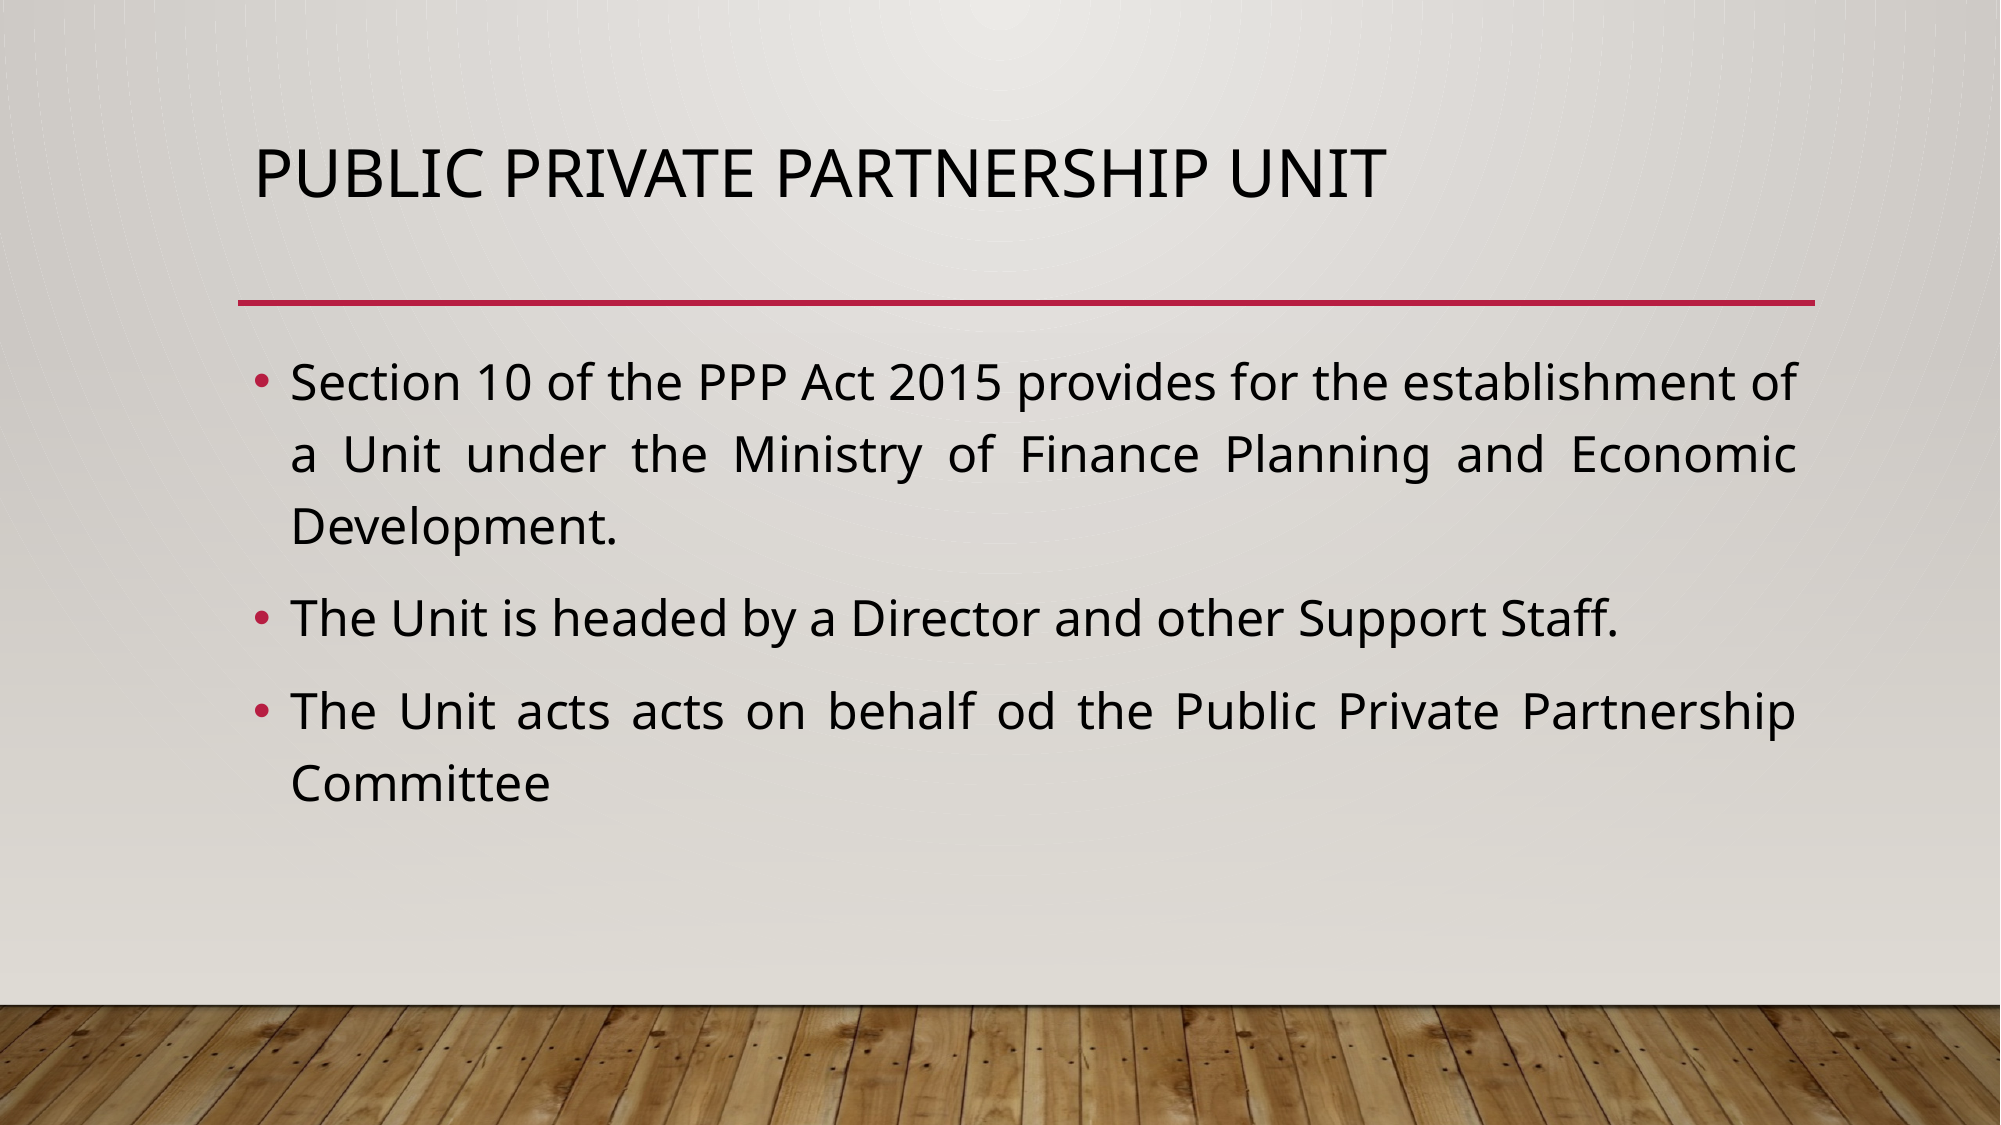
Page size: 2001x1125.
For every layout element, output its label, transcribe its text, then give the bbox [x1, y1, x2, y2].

title PUBLIC PRIVATE PARTNERSHIP UNIT [238, 131, 1814, 305]
picture [0, 1005, 2000, 1125]
list Section 10 of the PPP Act 2015 provides for the establishment of a Unit under the Ministry of Finance Planning and Economic Development. The Unit is headed by a Director and other Support Staff. The Unit acts acts on behalf od the Public Private Partnership Committee [238, 330, 1814, 897]
